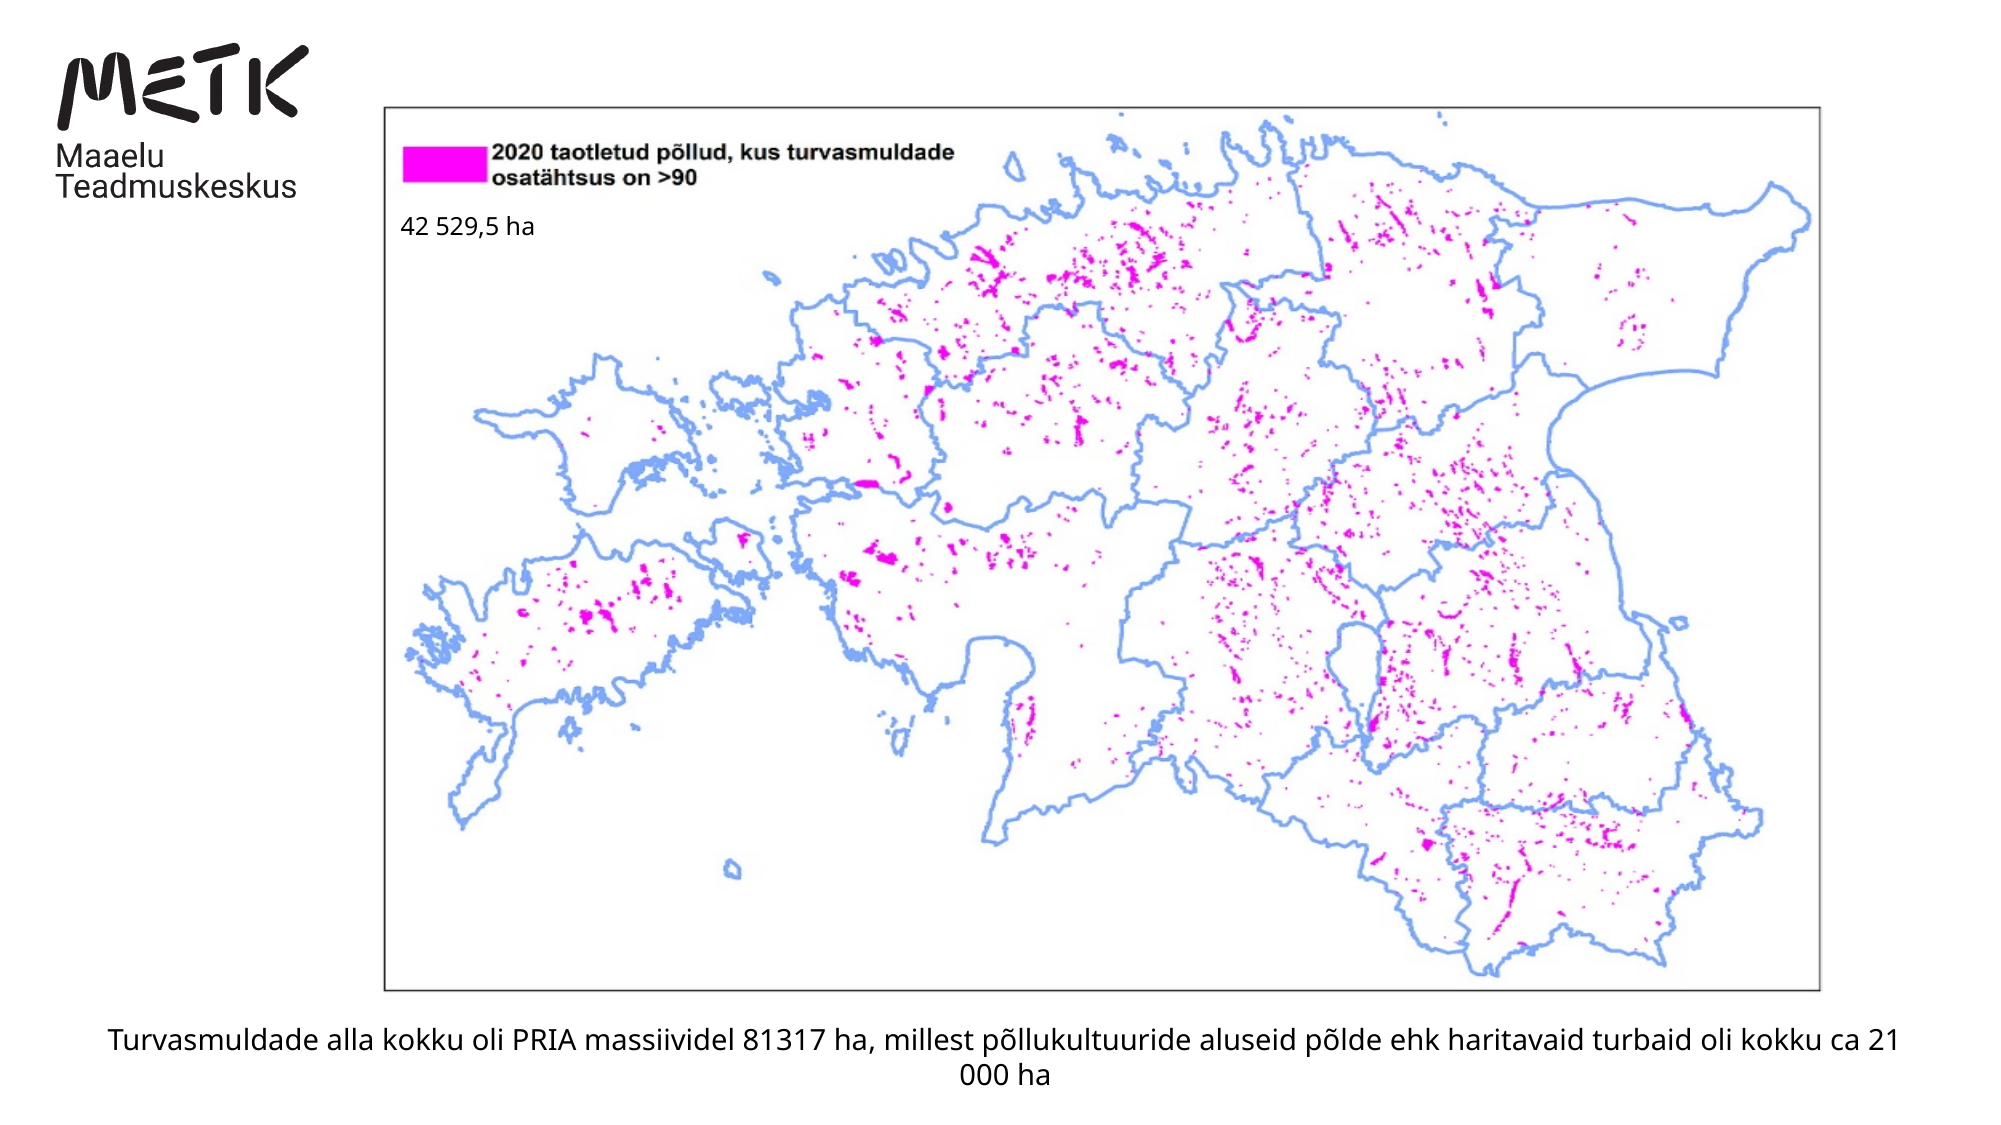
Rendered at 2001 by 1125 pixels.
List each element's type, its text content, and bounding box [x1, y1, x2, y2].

picture [27, 12, 341, 228]
text_box Turvasmuldade alla kokku oli PRIA massiividel 81317 ha, millest põllukultuuride aluseid põlde ehk haritavaid turbaid oli kokku ca 21 000 ha [73, 1013, 1938, 1099]
picture [381, 106, 1824, 996]
